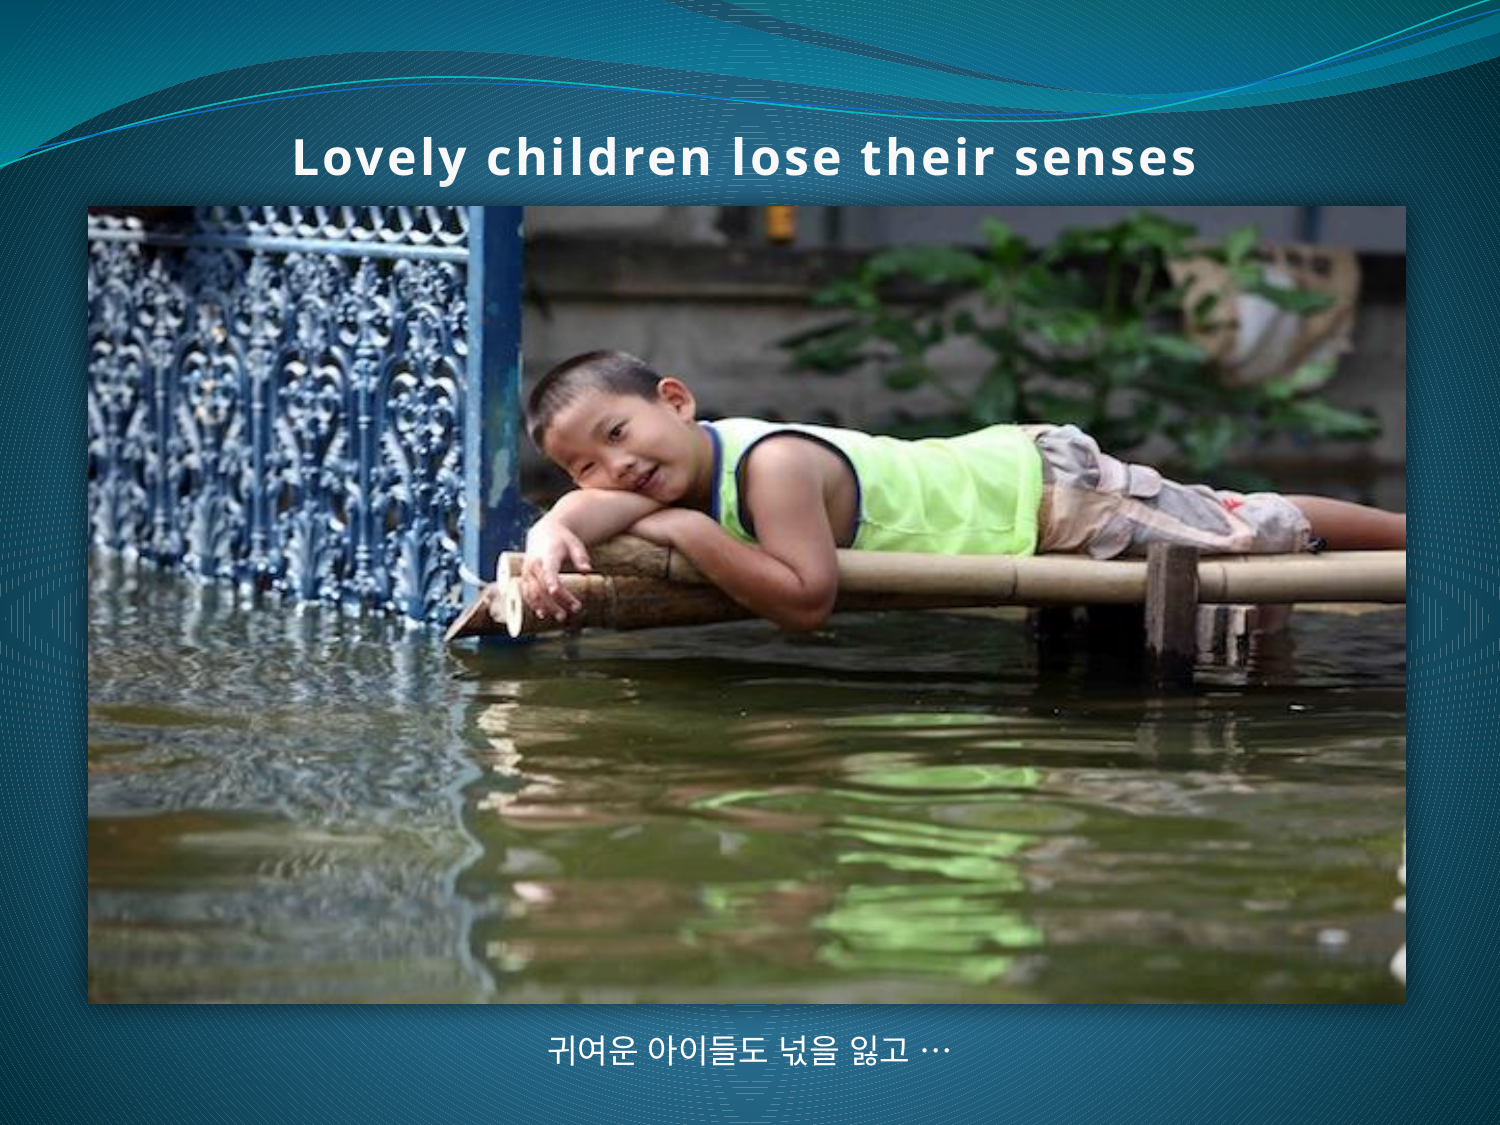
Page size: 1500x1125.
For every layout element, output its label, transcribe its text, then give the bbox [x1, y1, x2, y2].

text_box 귀여운 아이들도 넋을 잃고 … [88, 1023, 1412, 1078]
text_box Lovely children lose their senses [88, 118, 1401, 187]
picture [88, 206, 1406, 1005]
